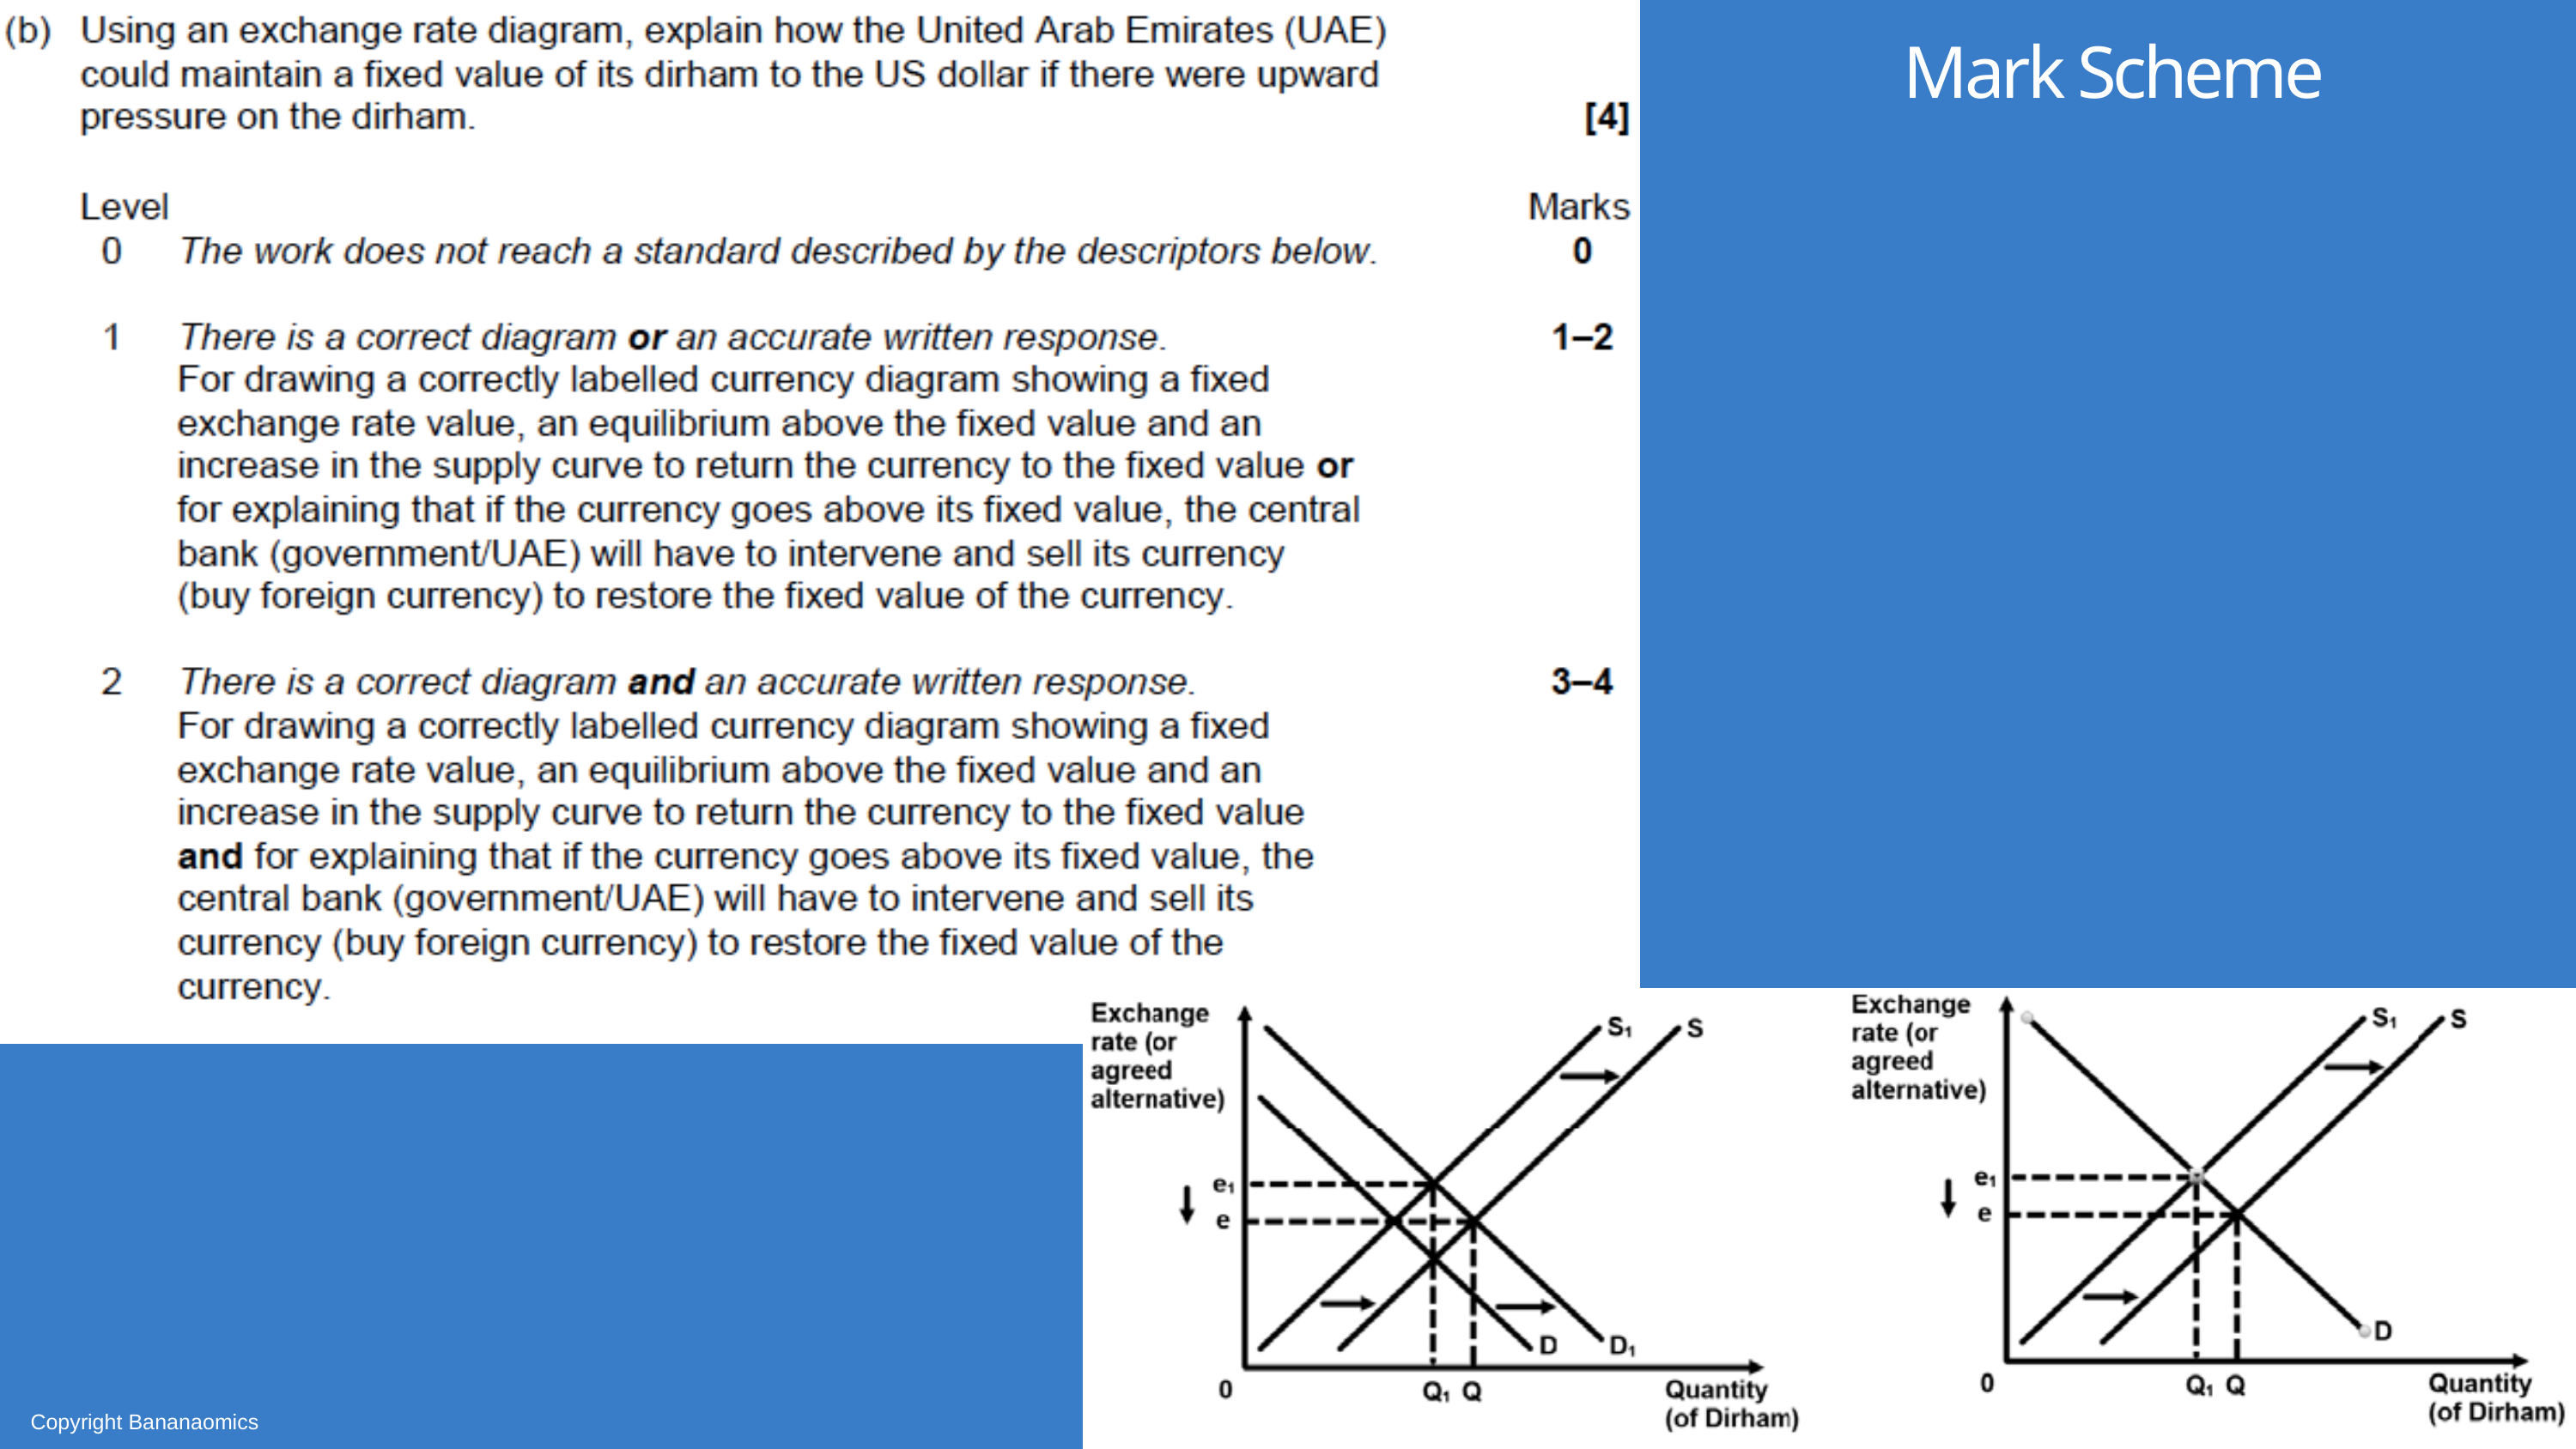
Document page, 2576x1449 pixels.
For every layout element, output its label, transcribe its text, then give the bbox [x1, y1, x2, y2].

text_box Copyright Bananaomics [0, 1404, 553, 1434]
picture [0, 0, 2576, 1449]
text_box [962, 34, 2576, 193]
